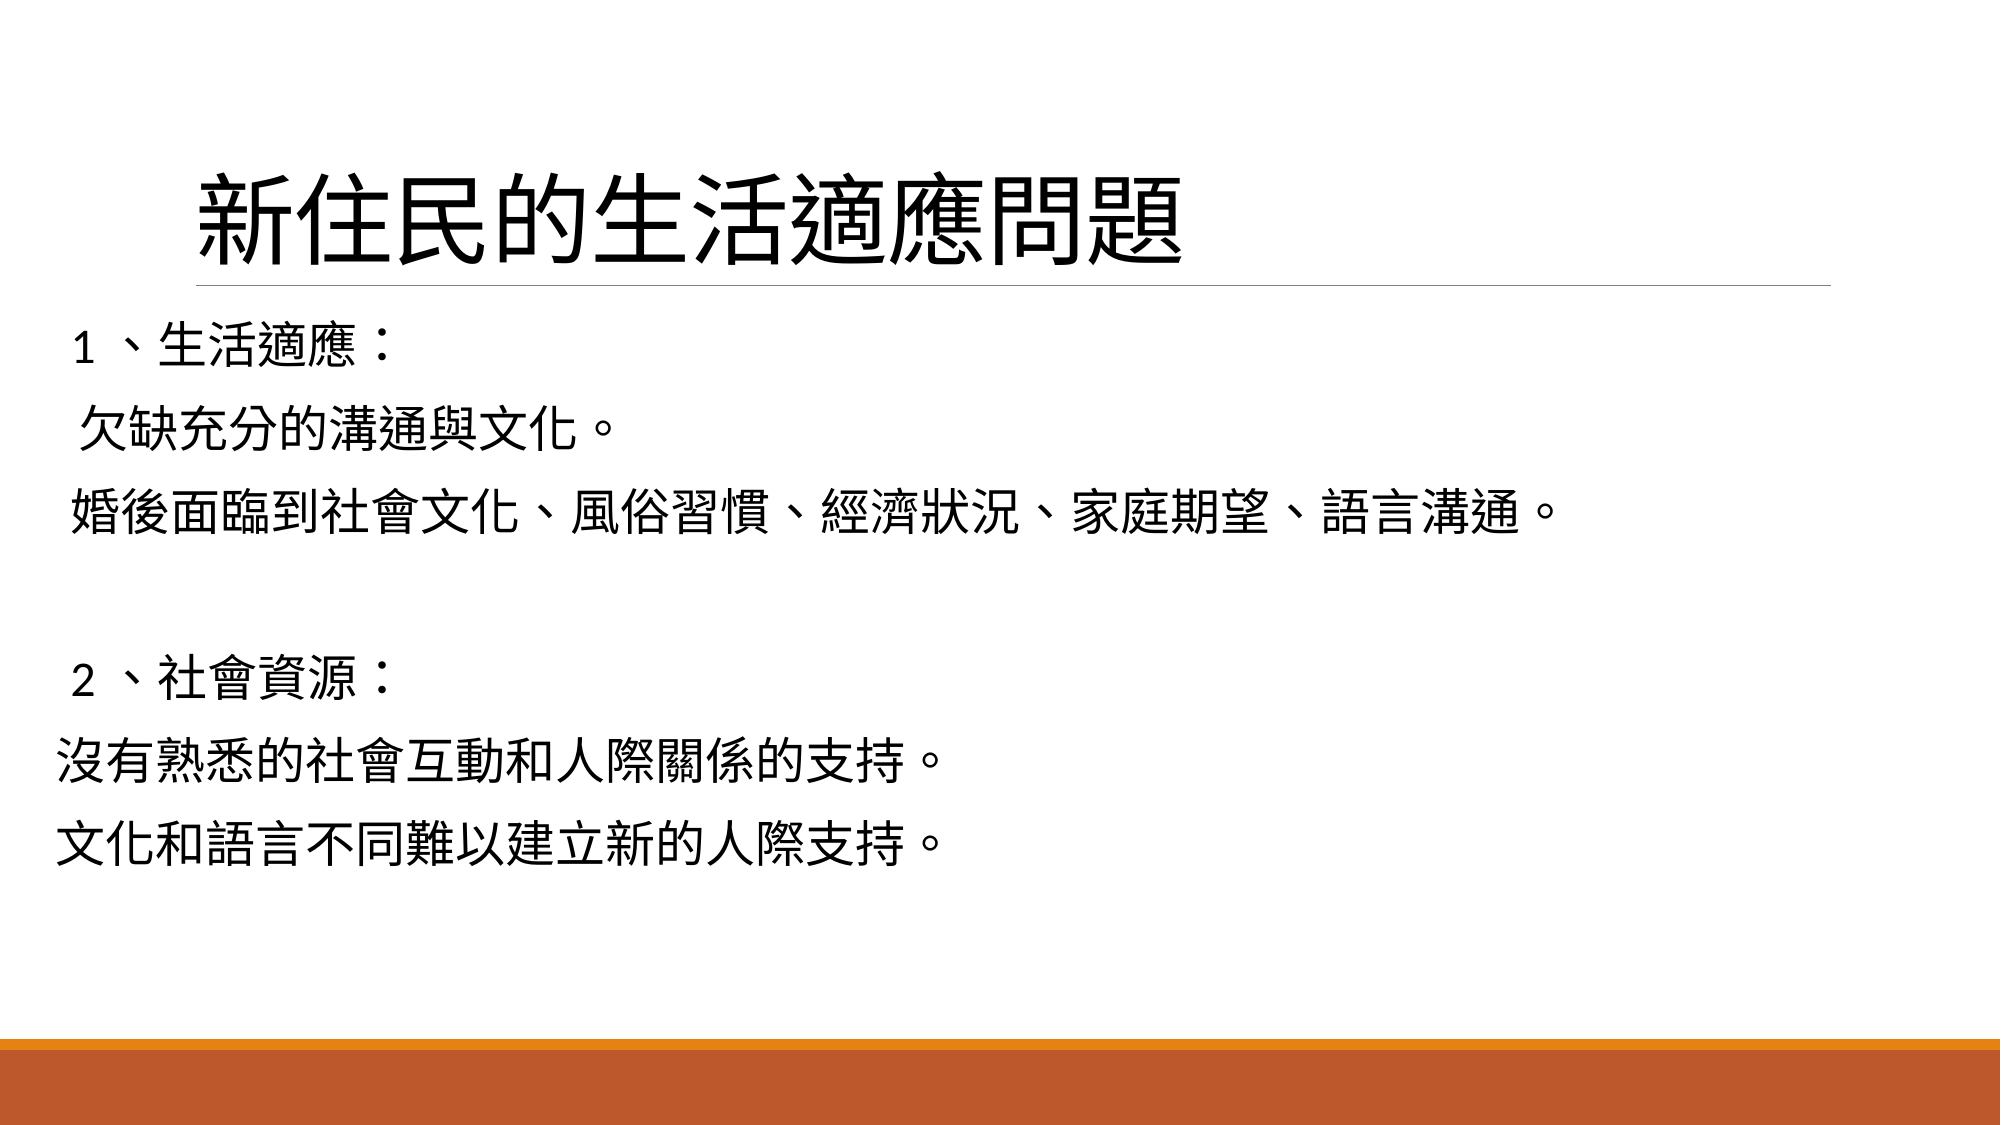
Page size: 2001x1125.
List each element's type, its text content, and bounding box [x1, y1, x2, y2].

list 1、生活適應： 欠缺充分的溝通與文化。 婚後面臨到社會文化、風俗習慣、經濟狀況、家庭期望、語言溝通。 2、社會資源： 沒有熟悉的社會互動和人際關係的支持。 文化和語言不同難以建立新的人際支持。 [55, 313, 1706, 974]
title 新住民的生活適應問題 [180, 47, 1830, 285]
